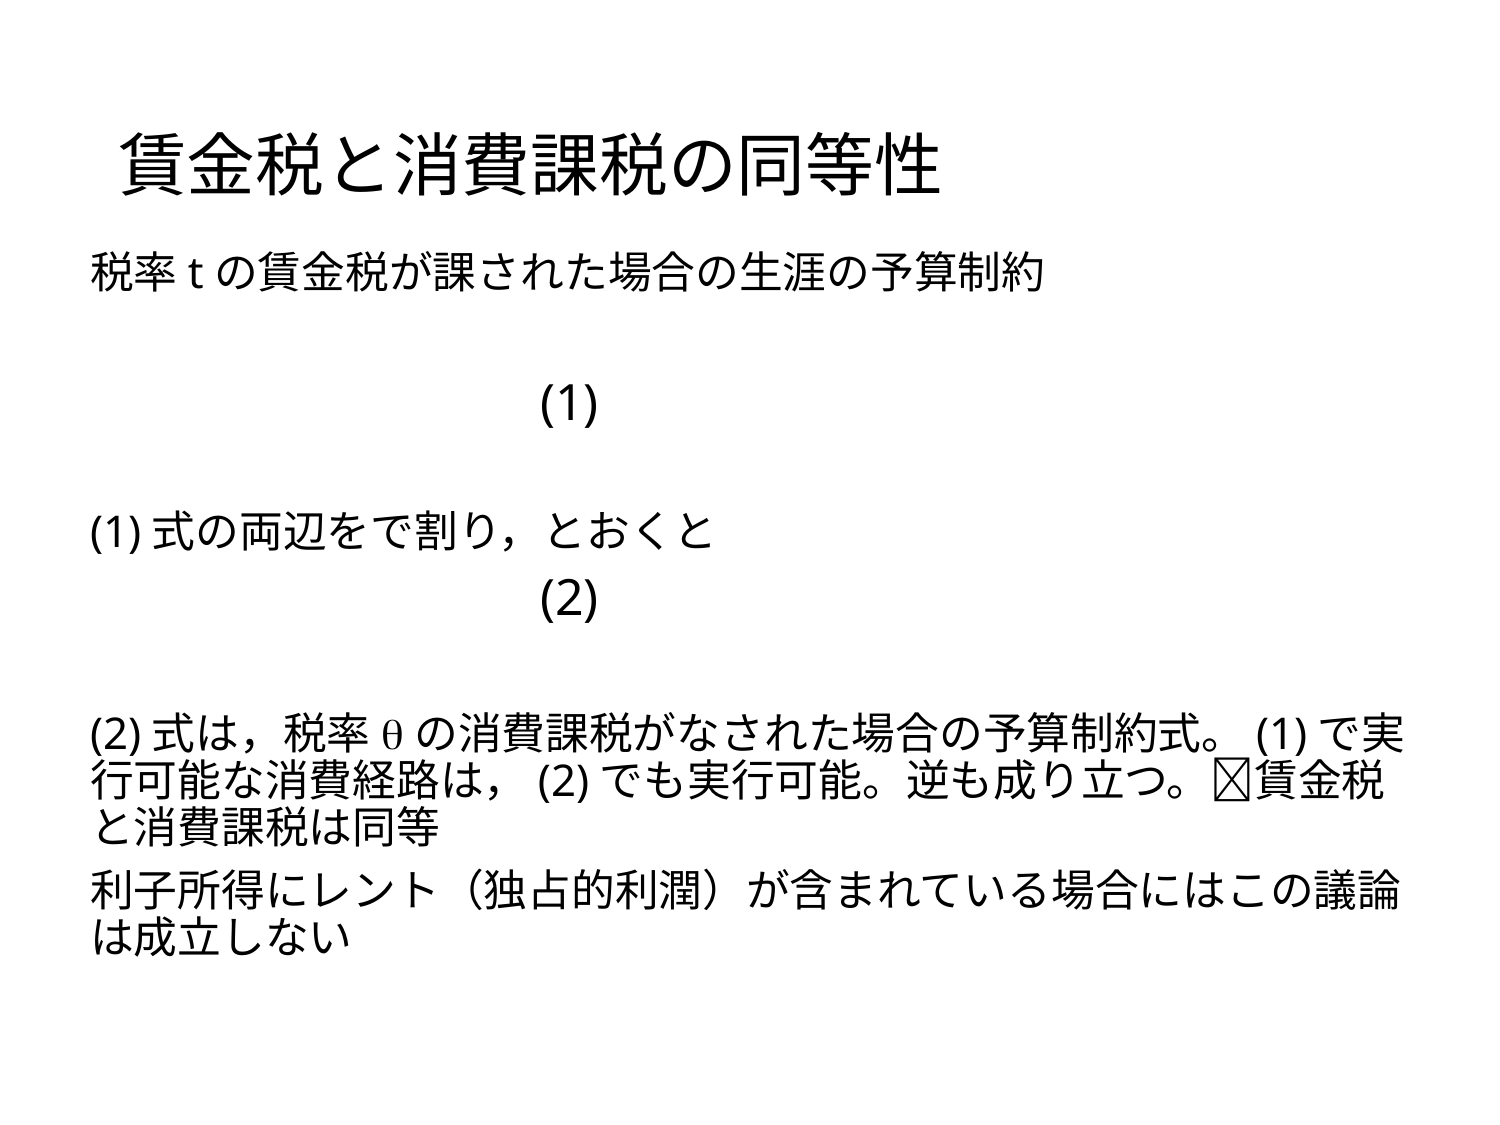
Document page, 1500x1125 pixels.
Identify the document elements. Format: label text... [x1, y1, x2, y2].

title 賃金税と消費課税の同等性 [103, 59, 1397, 278]
